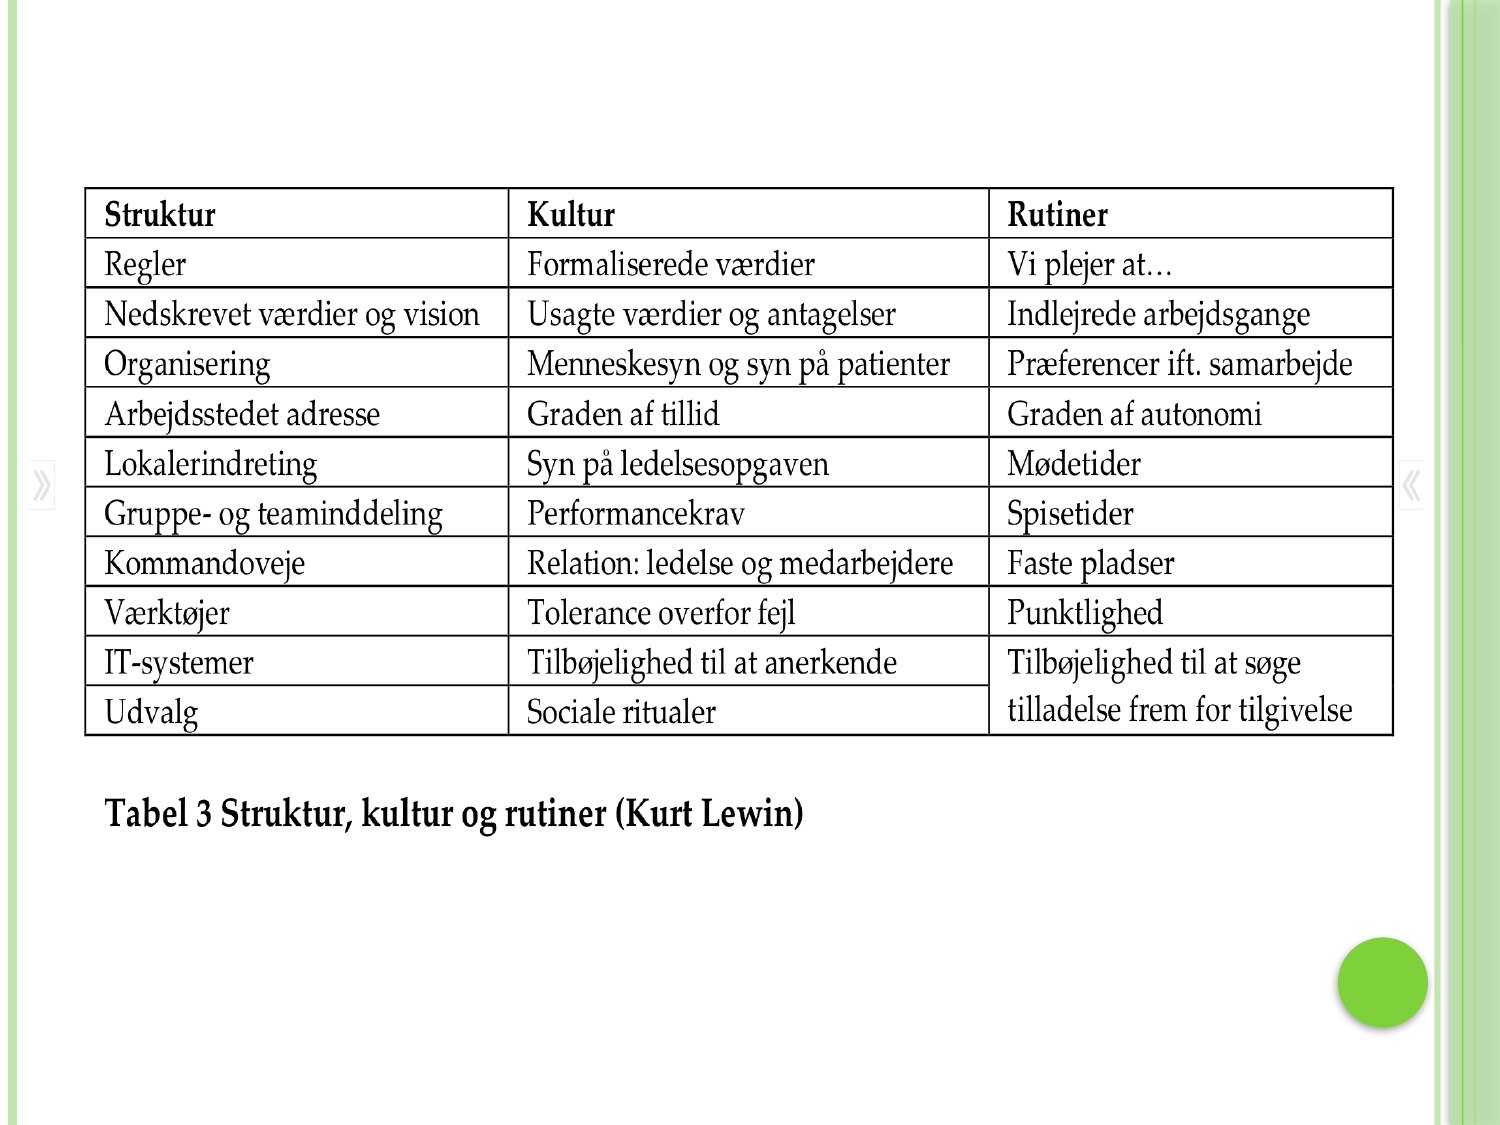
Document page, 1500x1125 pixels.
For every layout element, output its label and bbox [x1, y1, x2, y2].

picture [28, 136, 1424, 871]
